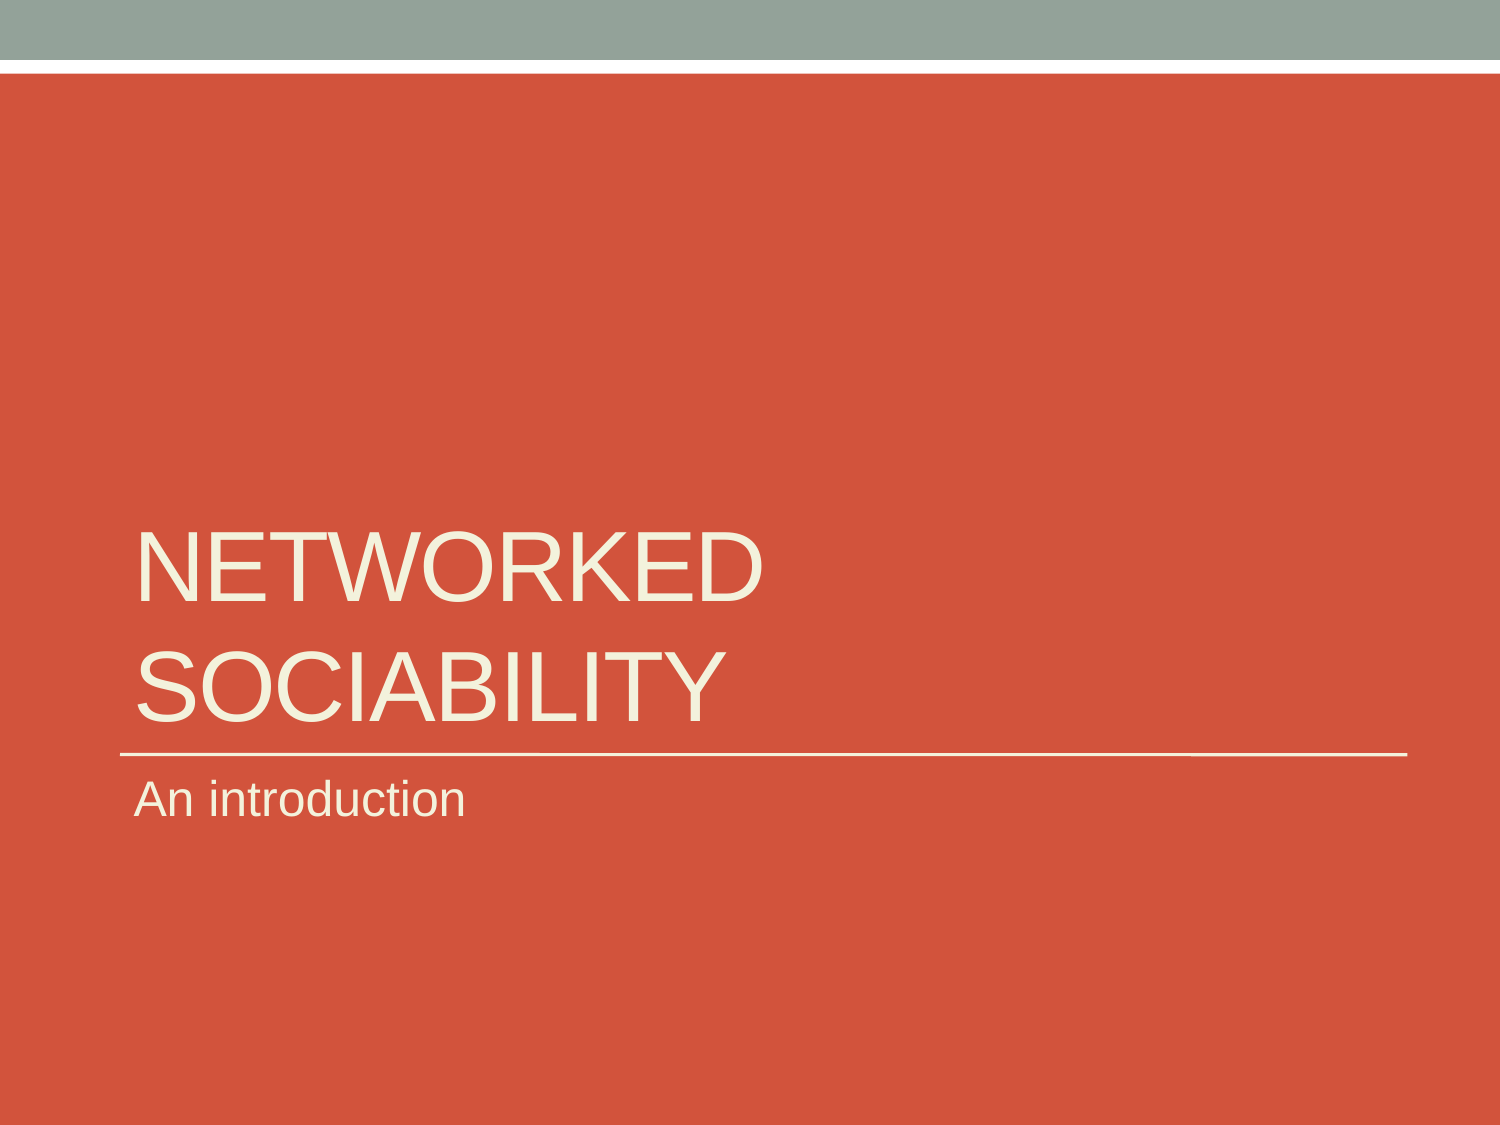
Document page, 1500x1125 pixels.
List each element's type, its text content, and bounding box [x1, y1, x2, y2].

list An introduction [118, 758, 1394, 1006]
title Networked Sociability [118, 387, 1394, 749]
